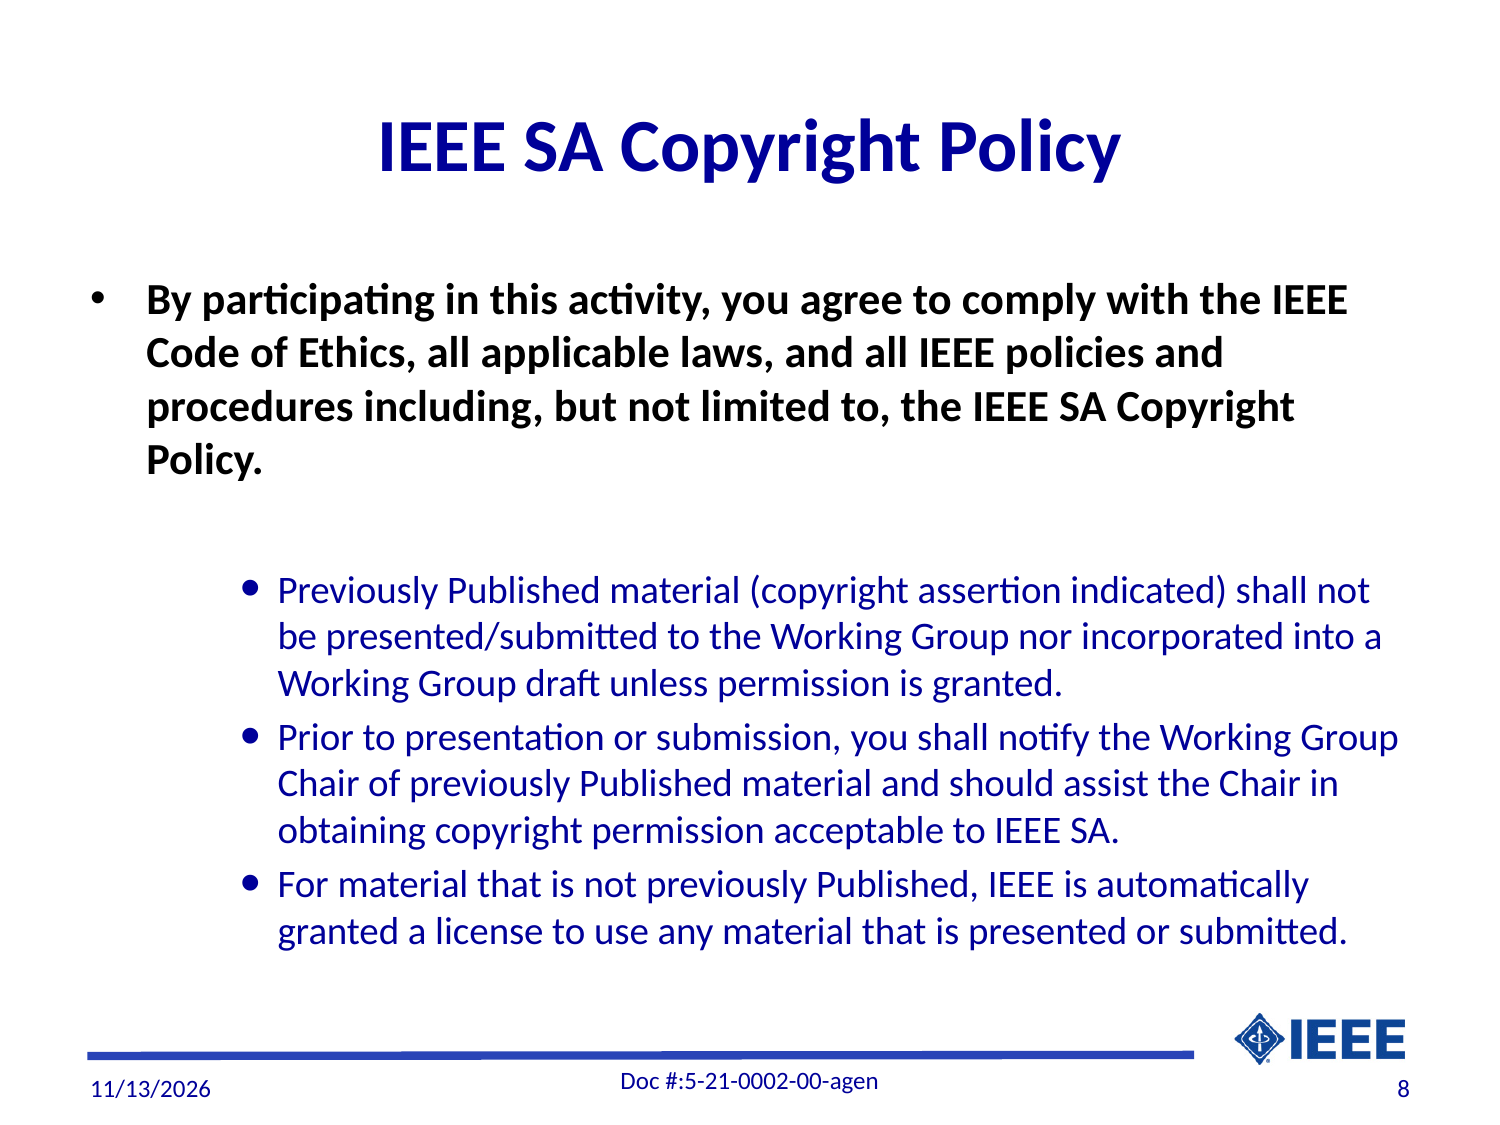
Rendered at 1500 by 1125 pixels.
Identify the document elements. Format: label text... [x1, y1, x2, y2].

list By participating in this activity, you agree to comply with the IEEE Code of Ethics, all applicable laws, and all IEEE policies and procedures including, but not limited to, the IEEE SA Copyright Policy. Previously Published material (copyright assertion indicated) shall not be presented/submitted to the Working Group nor incorporated into a Working Group draft unless permission is granted. Prior to presentation or submission, you shall notify the Working Group Chair of previously Published material and should assist the Chair in obtaining copyright permission acceptable to IEEE SA. For material that is not previously Published, IEEE is automatically granted a license to use any material that is presented or submitted. [75, 262, 1425, 1005]
slide_number 8 [1074, 1057, 1425, 1118]
text_box Doc #:5-21-0002-00-agen [512, 1057, 988, 1118]
title IEEE SA Copyright Policy [75, 74, 1425, 210]
text_box 7/8/21 [75, 1057, 425, 1118]
picture [1231, 1011, 1406, 1057]
